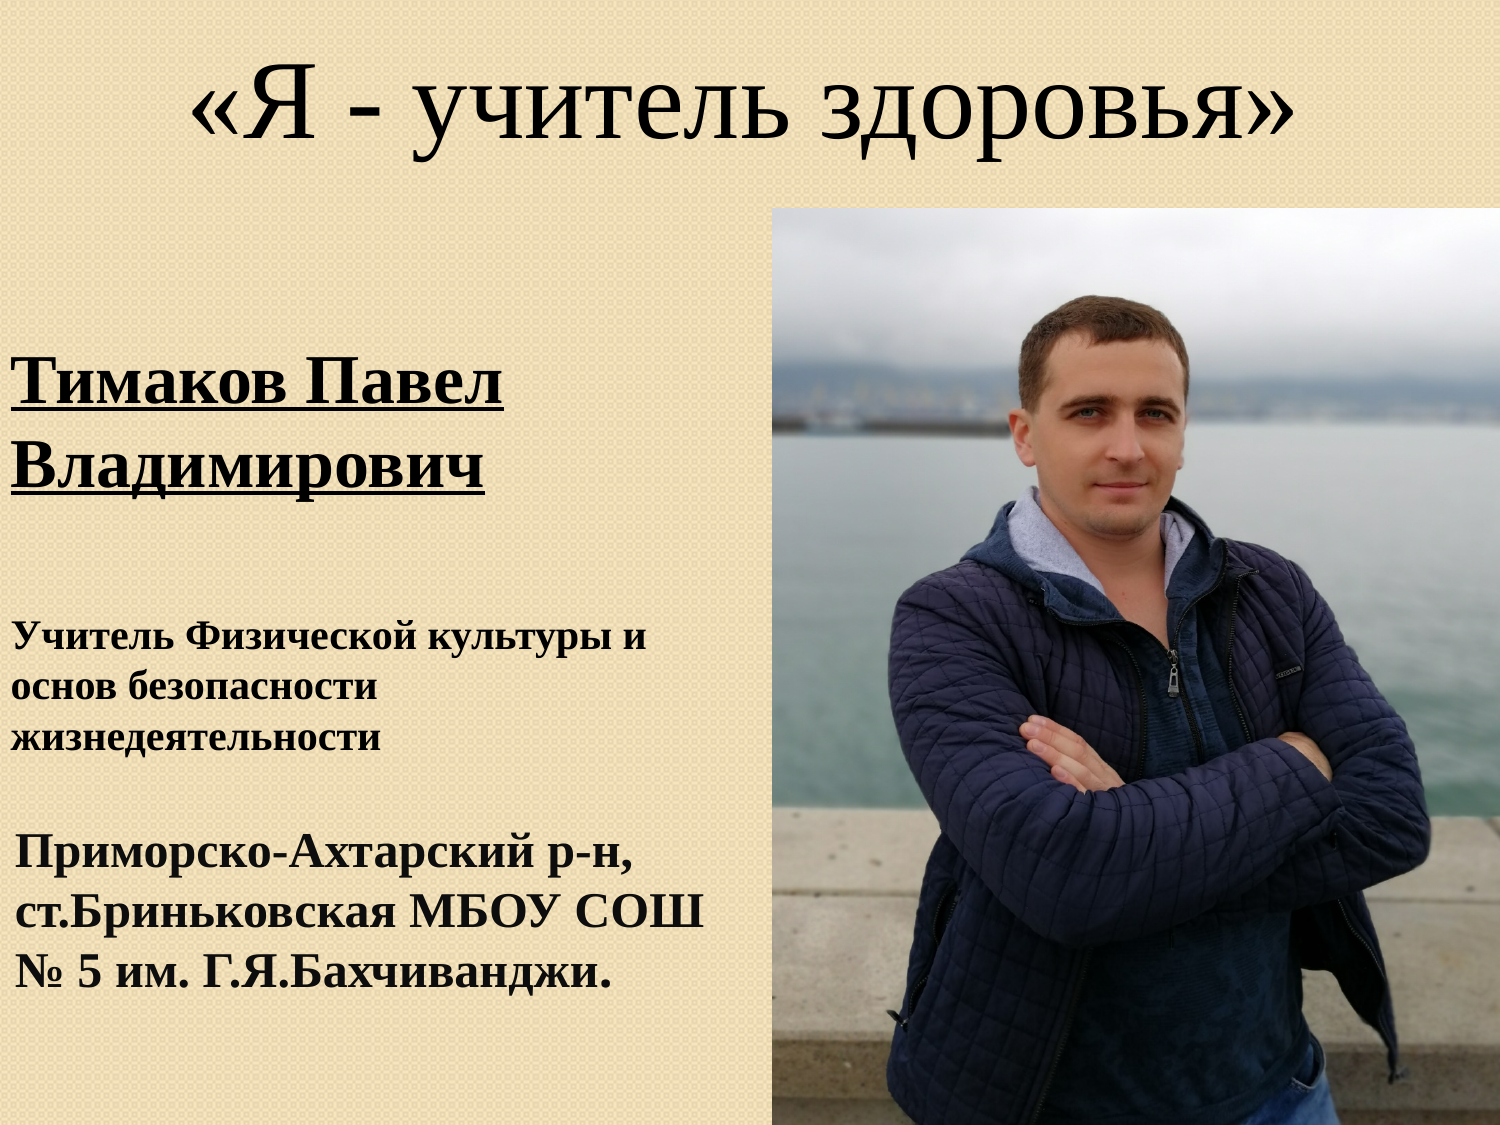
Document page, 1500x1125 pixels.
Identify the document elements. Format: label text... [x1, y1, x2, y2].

picture [772, 207, 1500, 1125]
text_box Тимаков Павел Владимирович Учитель Физической культуры и основ безопасности жизнедеятельности [0, 326, 751, 768]
title «Я - учитель здоровья» [76, 0, 1440, 188]
subtitle Приморско-Ахтарский р-н, ст.Бриньковская МБОУ СОШ № 5 им. Г.Я.Бахчиванджи. [0, 810, 756, 1125]
